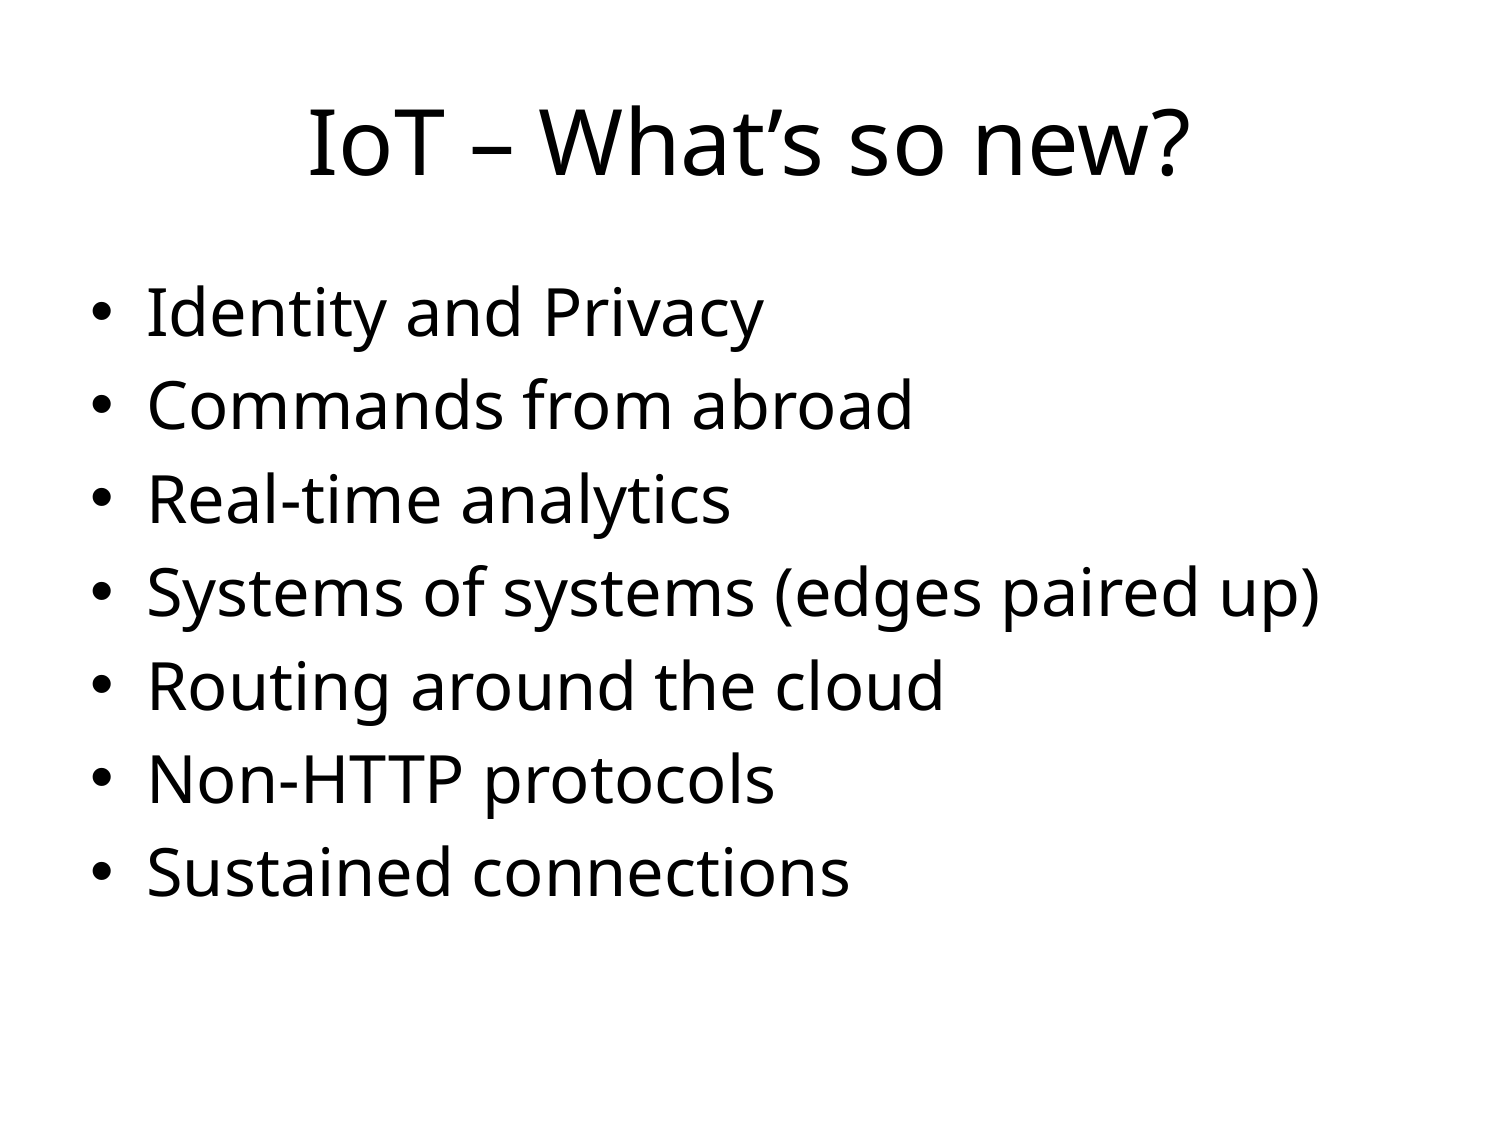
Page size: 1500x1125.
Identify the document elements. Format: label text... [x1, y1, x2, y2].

list Identity and Privacy Commands from abroad Real-time analytics Systems of systems (edges paired up) Routing around the cloud Non-HTTP protocols Sustained connections [75, 262, 1425, 1005]
title IoT – What’s so new? [75, 45, 1425, 233]
